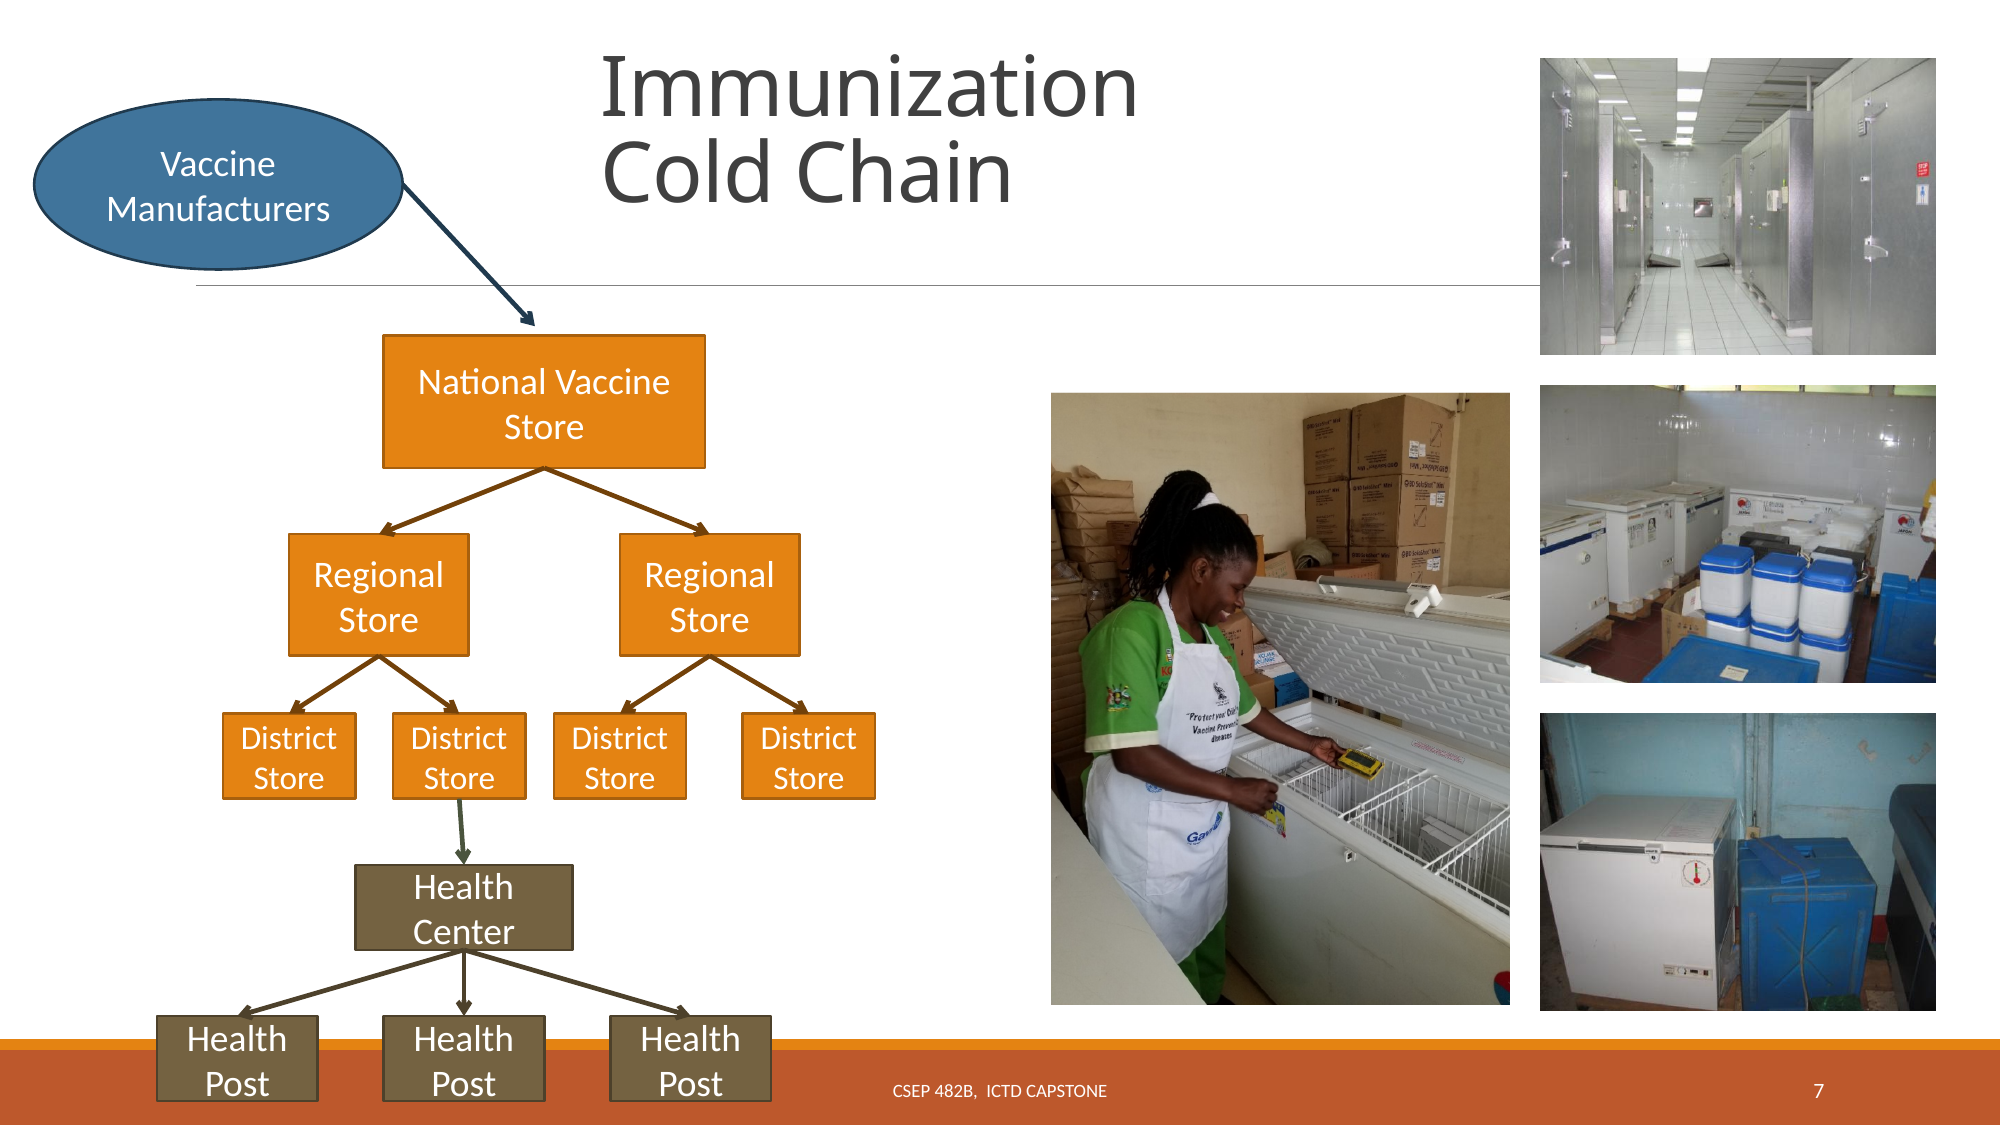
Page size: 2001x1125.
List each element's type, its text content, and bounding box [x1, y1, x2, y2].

text_box Health Center [354, 864, 574, 946]
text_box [288, 655, 377, 715]
slide_number 7 [1624, 1059, 1840, 1120]
text_box District Store [392, 712, 527, 800]
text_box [619, 655, 711, 715]
picture [1540, 57, 1937, 355]
text_box Regional Store [619, 533, 801, 654]
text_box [378, 655, 460, 715]
text_box District Store [553, 712, 687, 800]
footer CSEP 482B, ICTD Capstone [604, 1059, 1396, 1120]
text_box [551, 467, 711, 535]
text_box District Store [741, 712, 876, 800]
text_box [458, 798, 465, 866]
title Immunization Cold Chain [585, 39, 1325, 227]
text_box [716, 655, 810, 715]
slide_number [180, 1059, 586, 1120]
text_box Health Post [382, 1025, 546, 1102]
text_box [236, 949, 465, 1017]
text_box Vaccine Manufacturers [32, 98, 404, 271]
text_box Health Post [609, 1015, 772, 1102]
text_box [378, 467, 545, 535]
text_box Health Post [156, 1015, 319, 1102]
picture [972, 385, 1937, 1011]
text_box Regional Store [288, 533, 470, 657]
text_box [472, 949, 692, 1017]
text_box National Vaccine Store [382, 334, 706, 464]
text_box District Store [222, 712, 357, 800]
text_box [402, 183, 536, 327]
